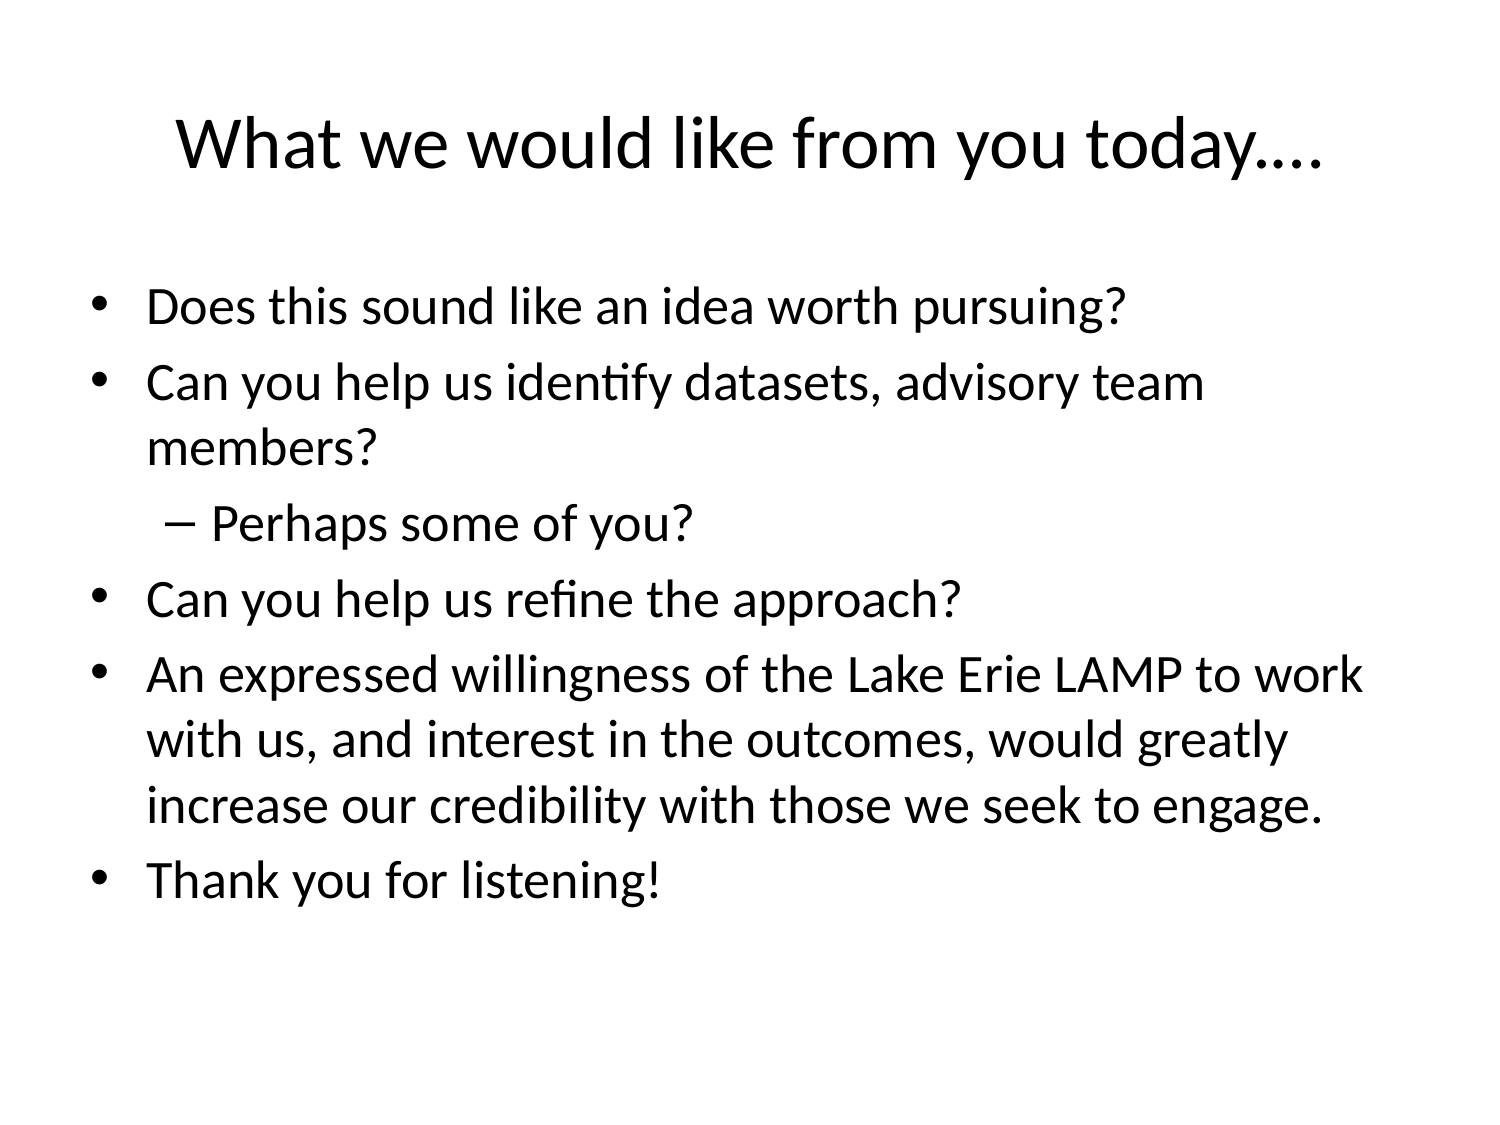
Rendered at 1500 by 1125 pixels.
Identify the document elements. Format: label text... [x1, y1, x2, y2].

title What we would like from you today.… [75, 45, 1425, 233]
list Does this sound like an idea worth pursuing? Can you help us identify datasets, advisory team members? Perhaps some of you? Can you help us refine the approach? An expressed willingness of the Lake Erie LAMP to work with us, and interest in the outcomes, would greatly increase our credibility with those we seek to engage. Thank you for listening! [75, 262, 1425, 1005]
